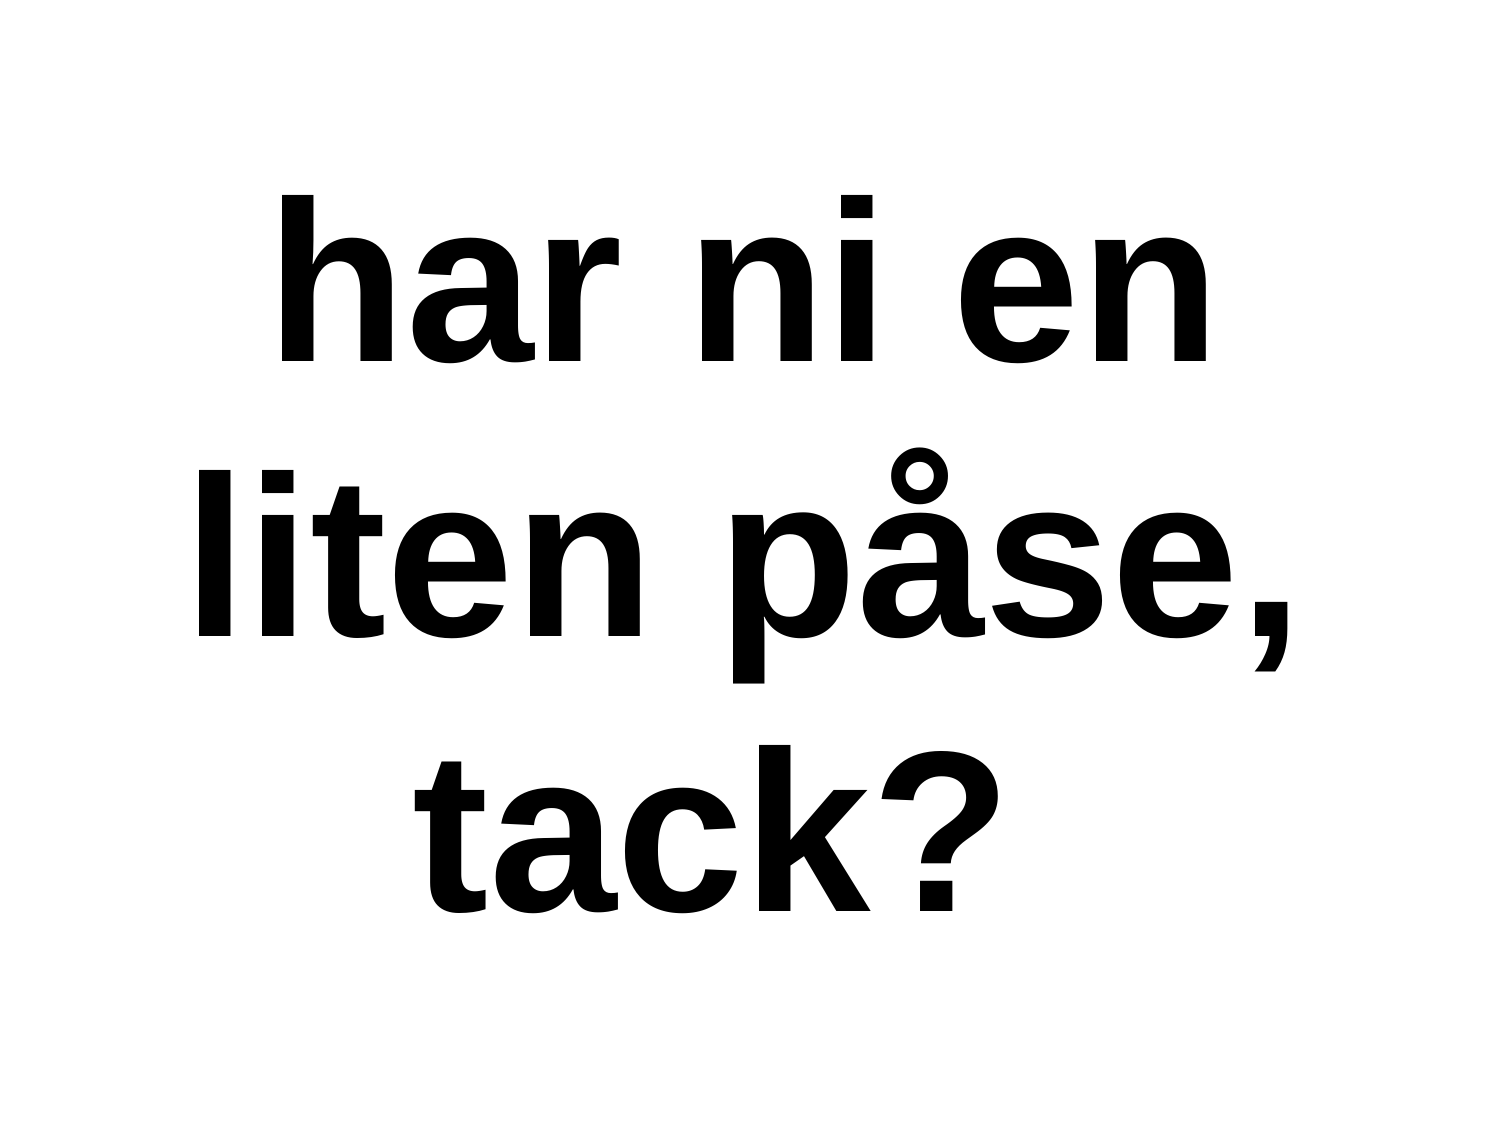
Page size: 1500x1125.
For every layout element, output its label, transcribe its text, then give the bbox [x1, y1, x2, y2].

text_box har ni en liten påse, tack? [41, 124, 1447, 965]
